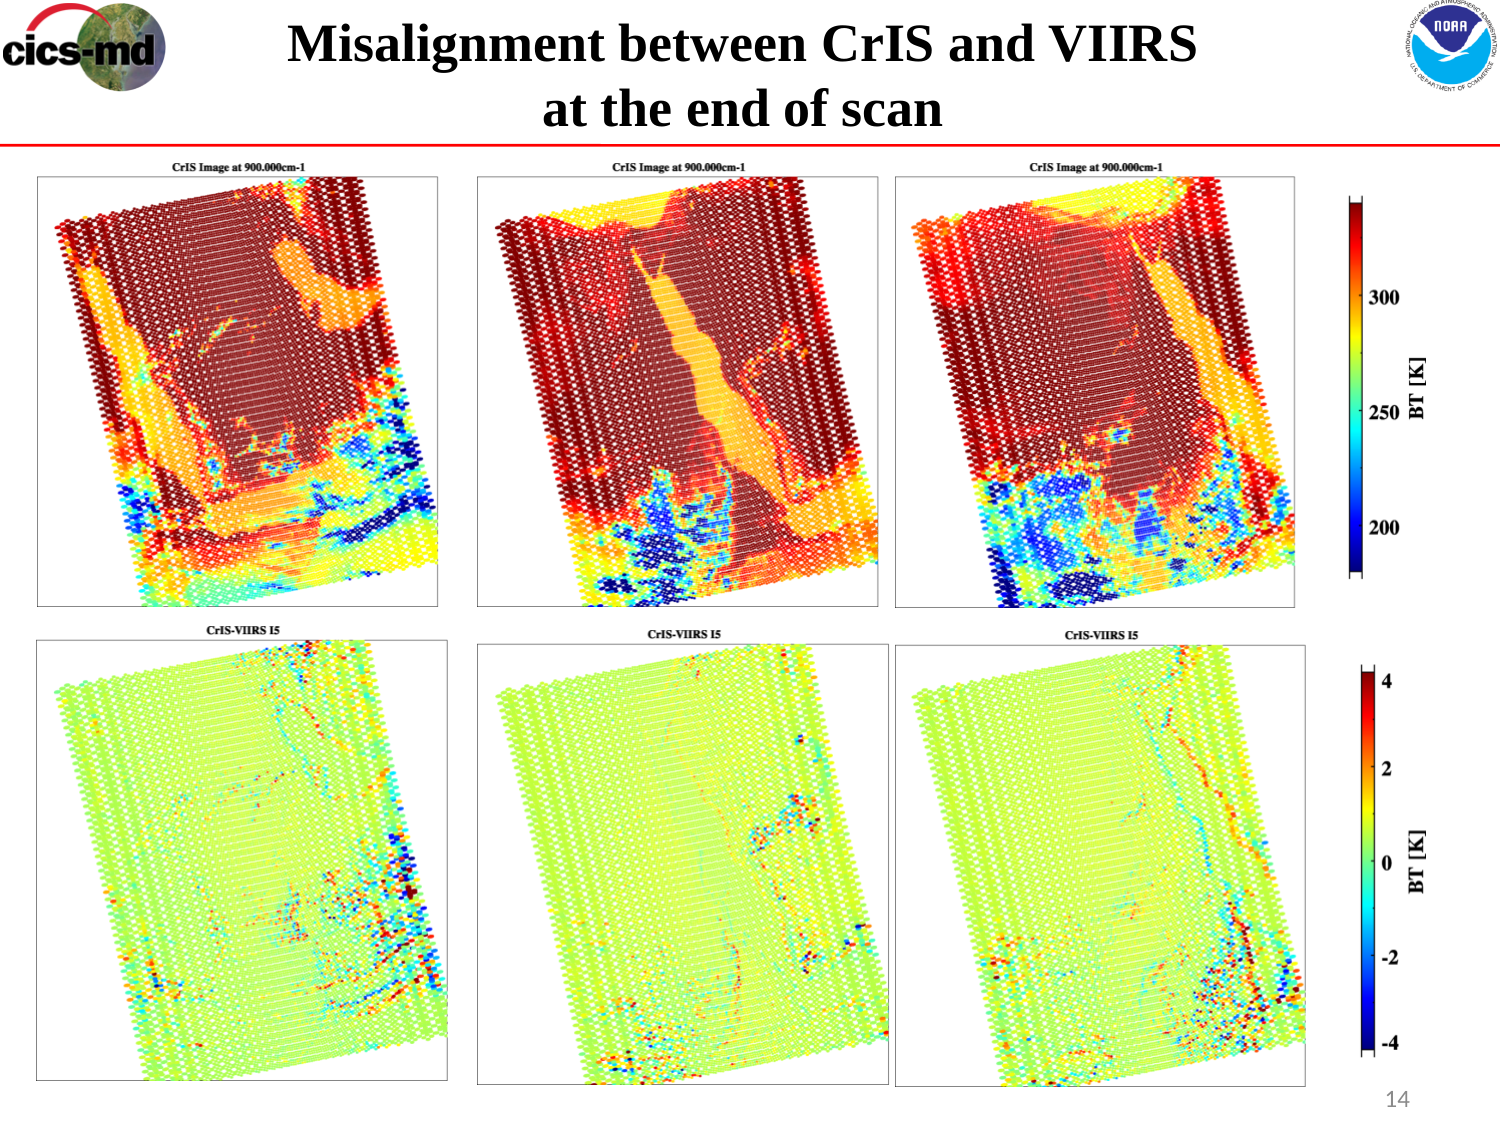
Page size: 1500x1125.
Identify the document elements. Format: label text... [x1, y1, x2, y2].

picture [35, 625, 461, 1081]
slide_number 14 [1074, 1095, 1425, 1125]
picture [3, 3, 75, 92]
picture [1425, 0, 1498, 92]
picture [477, 630, 1427, 1087]
title Misalignment between CrIS and VIIRS at the end of scan [75, 0, 1425, 146]
picture [37, 163, 1427, 608]
